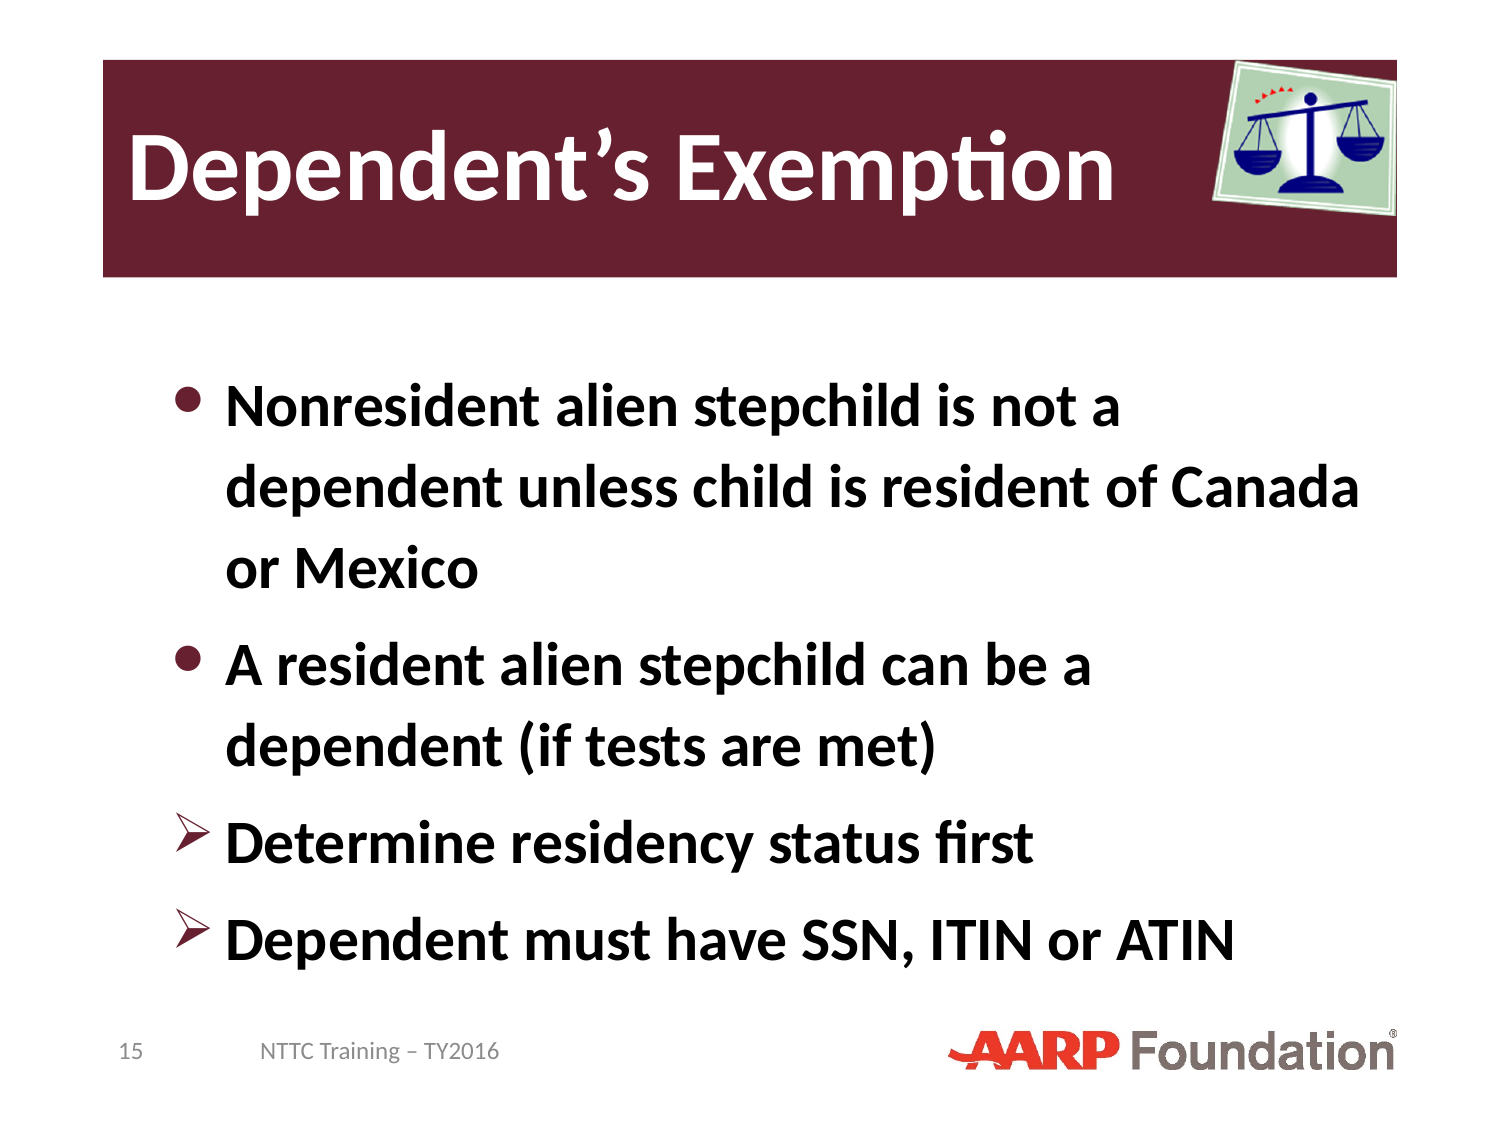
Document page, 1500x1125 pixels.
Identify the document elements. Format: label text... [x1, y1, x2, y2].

picture [1212, 59, 1397, 216]
title Dependent’s Exemption [103, 59, 1397, 278]
footer NTTC Training – TY2016 [245, 1019, 812, 1080]
slide_number 15 [103, 1019, 208, 1080]
picture [948, 1029, 1397, 1070]
list Nonresident alien stepchild is not a dependent unless child is resident of Canada or Mexico A resident alien stepchild can be a dependent (if tests are met) Determine residency status first Dependent must have SSN, ITIN or ATIN [156, 350, 1394, 988]
